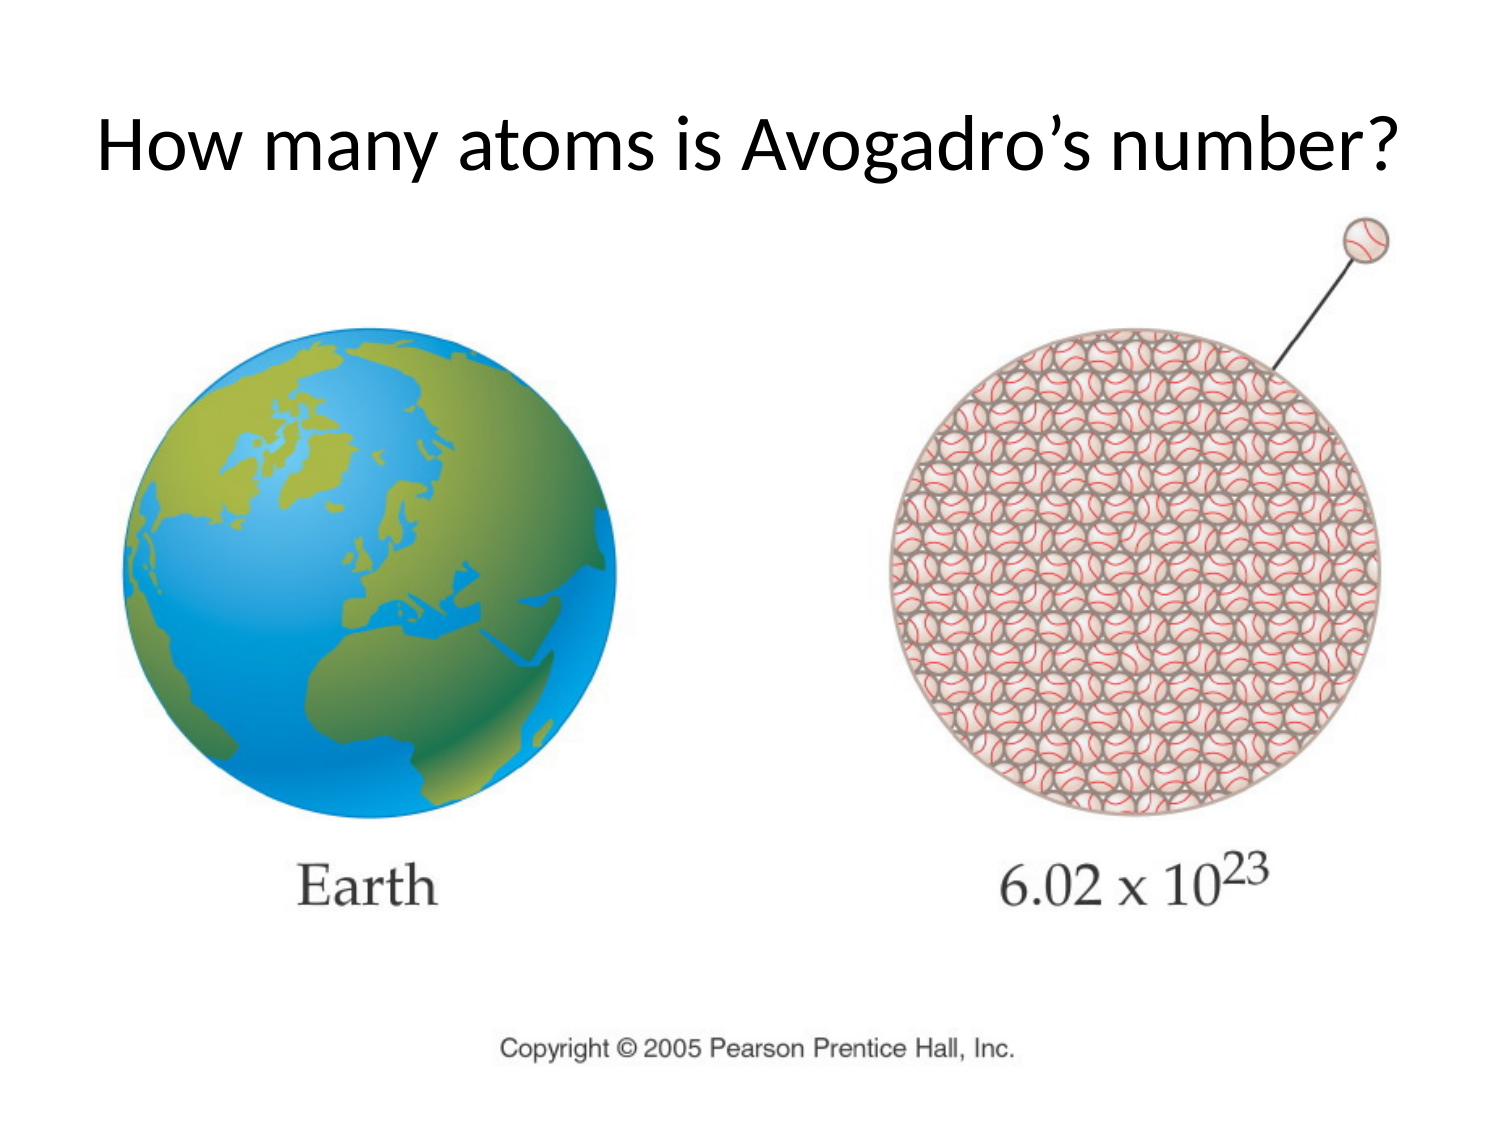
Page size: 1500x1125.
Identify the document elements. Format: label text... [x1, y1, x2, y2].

picture [117, 212, 1397, 1067]
title How many atoms is Avogadro’s number? [75, 45, 1425, 233]
